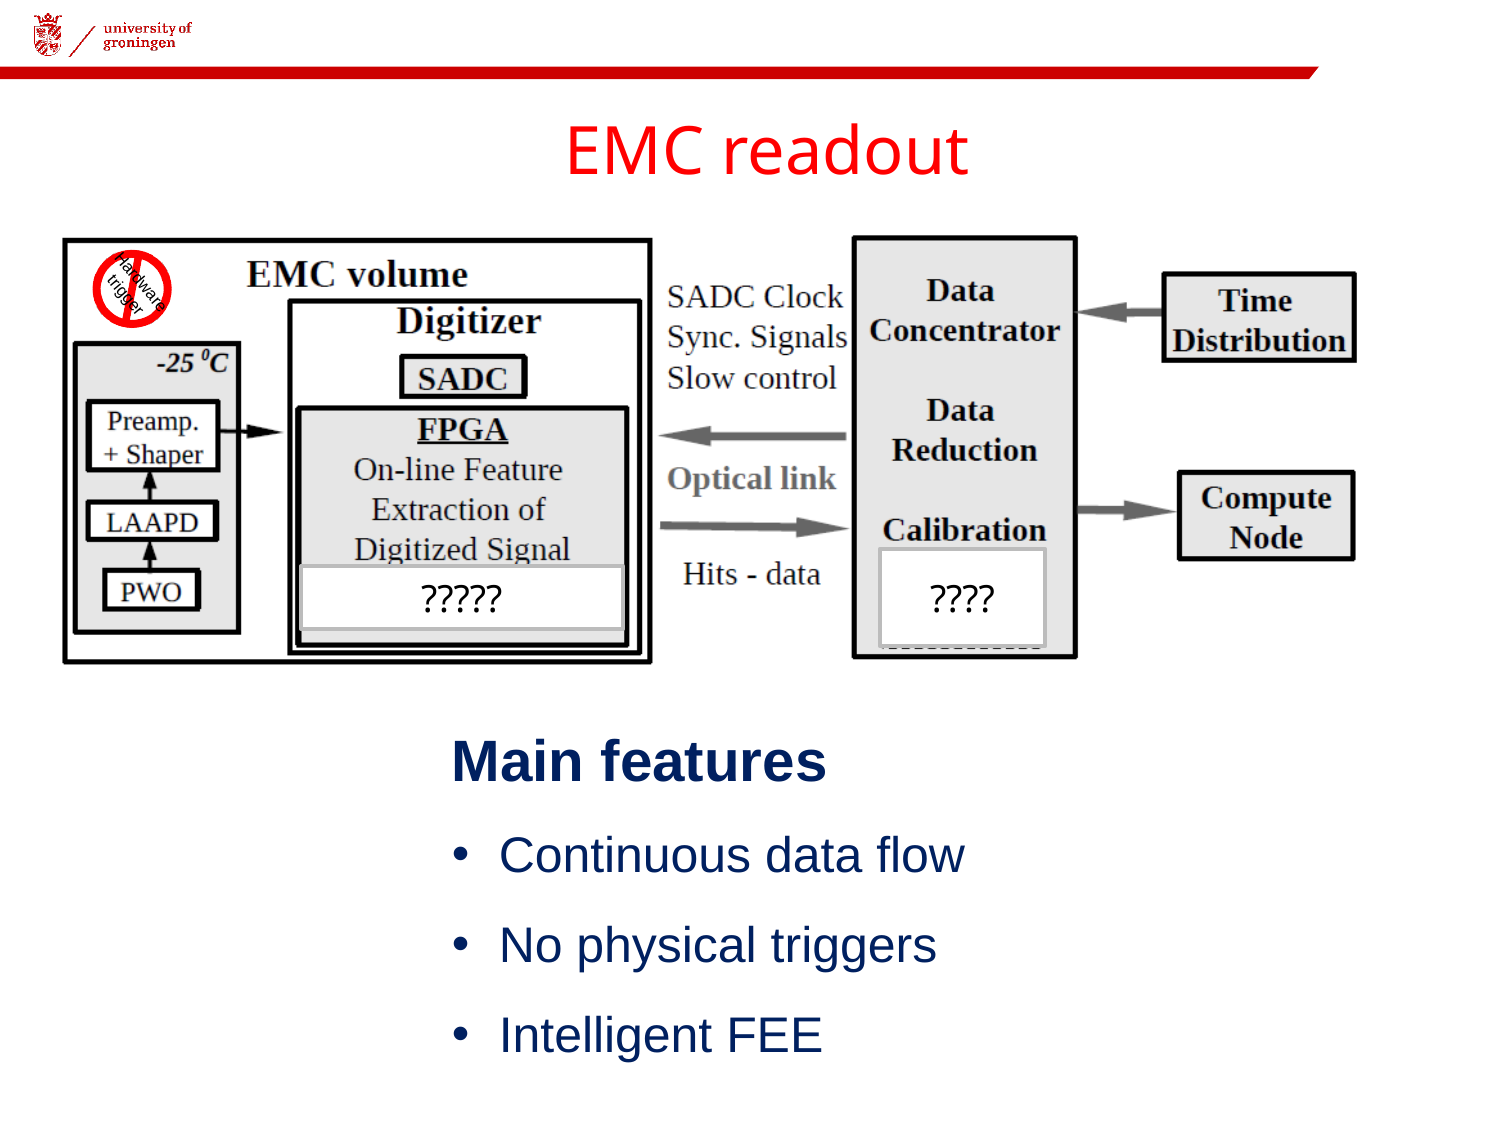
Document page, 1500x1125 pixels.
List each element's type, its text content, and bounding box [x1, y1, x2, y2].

picture [51, 229, 1366, 671]
text_box Main features Continuous data flow No physical triggers Intelligent FEE [437, 680, 981, 1125]
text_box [92, 233, 172, 344]
title EMC readout [171, 78, 1247, 218]
picture [34, 13, 192, 57]
